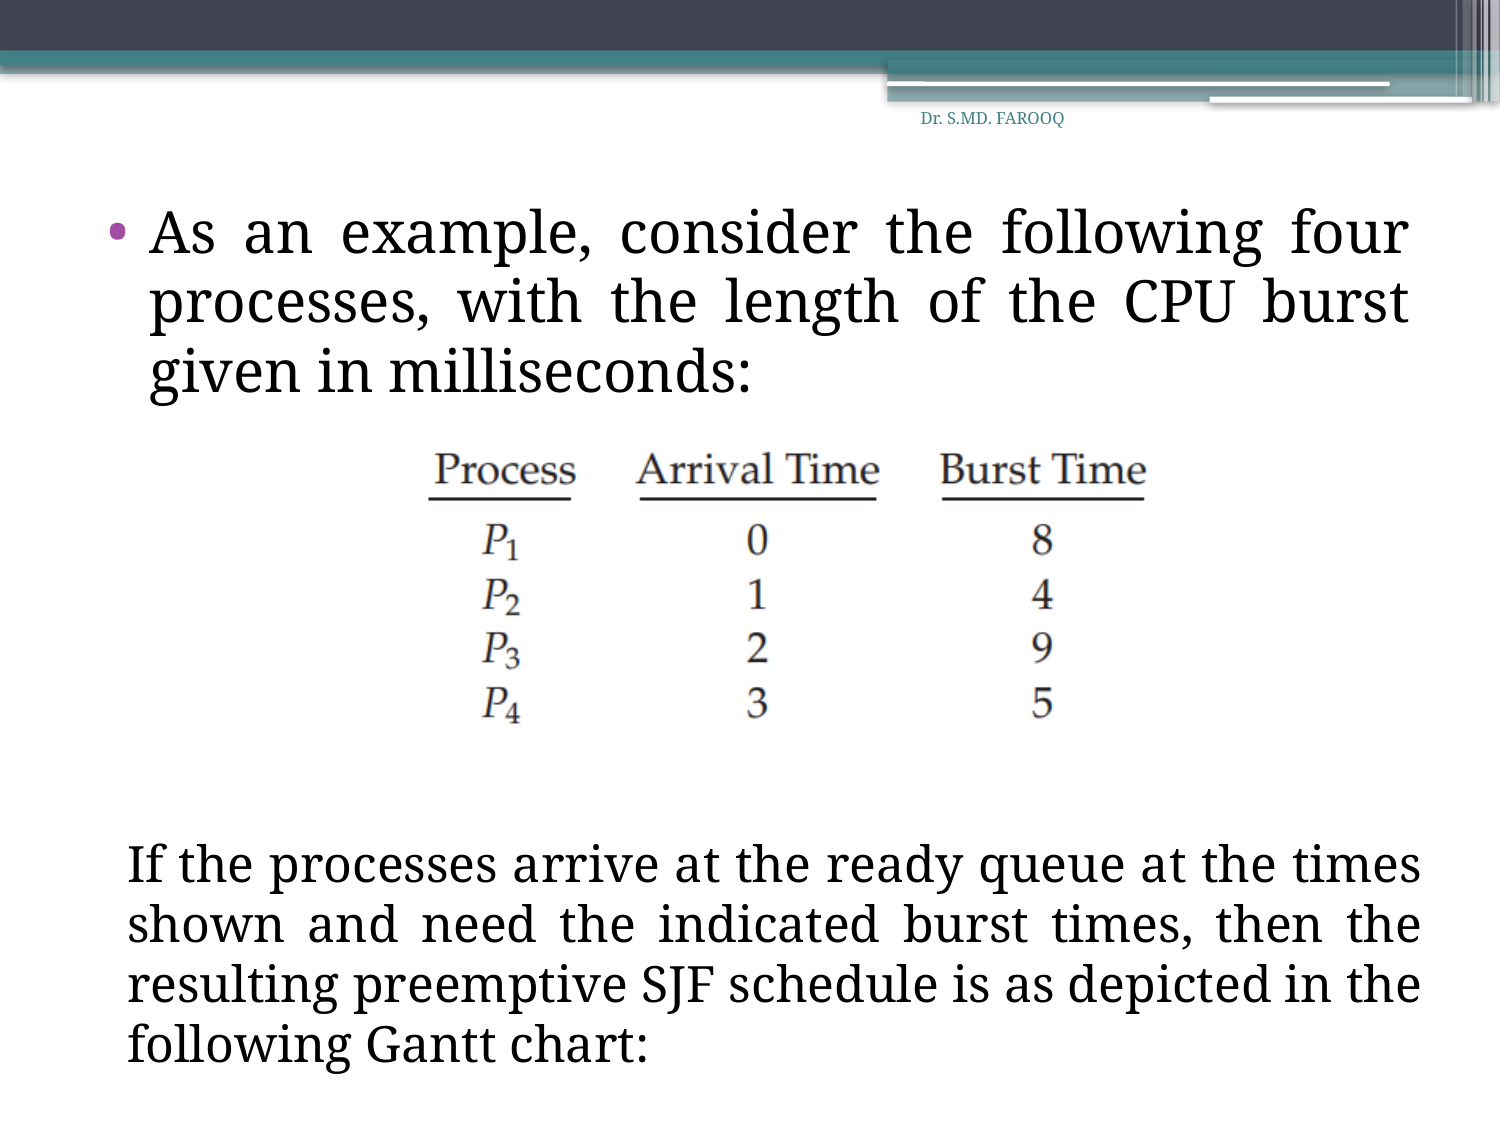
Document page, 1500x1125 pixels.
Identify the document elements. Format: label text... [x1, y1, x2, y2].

text_box If the processes arrive at the ready queue at the times shown and need the indicated burst times, then the resulting preemptive SJF schedule is as depicted in the following Gantt chart: [112, 824, 1438, 1080]
footer Dr. S.MD. FAROOQ [862, 100, 1080, 176]
list As an example, consider the following four processes, with the length of the CPU burst given in milliseconds: [75, 187, 1425, 1079]
picture [399, 424, 1171, 744]
